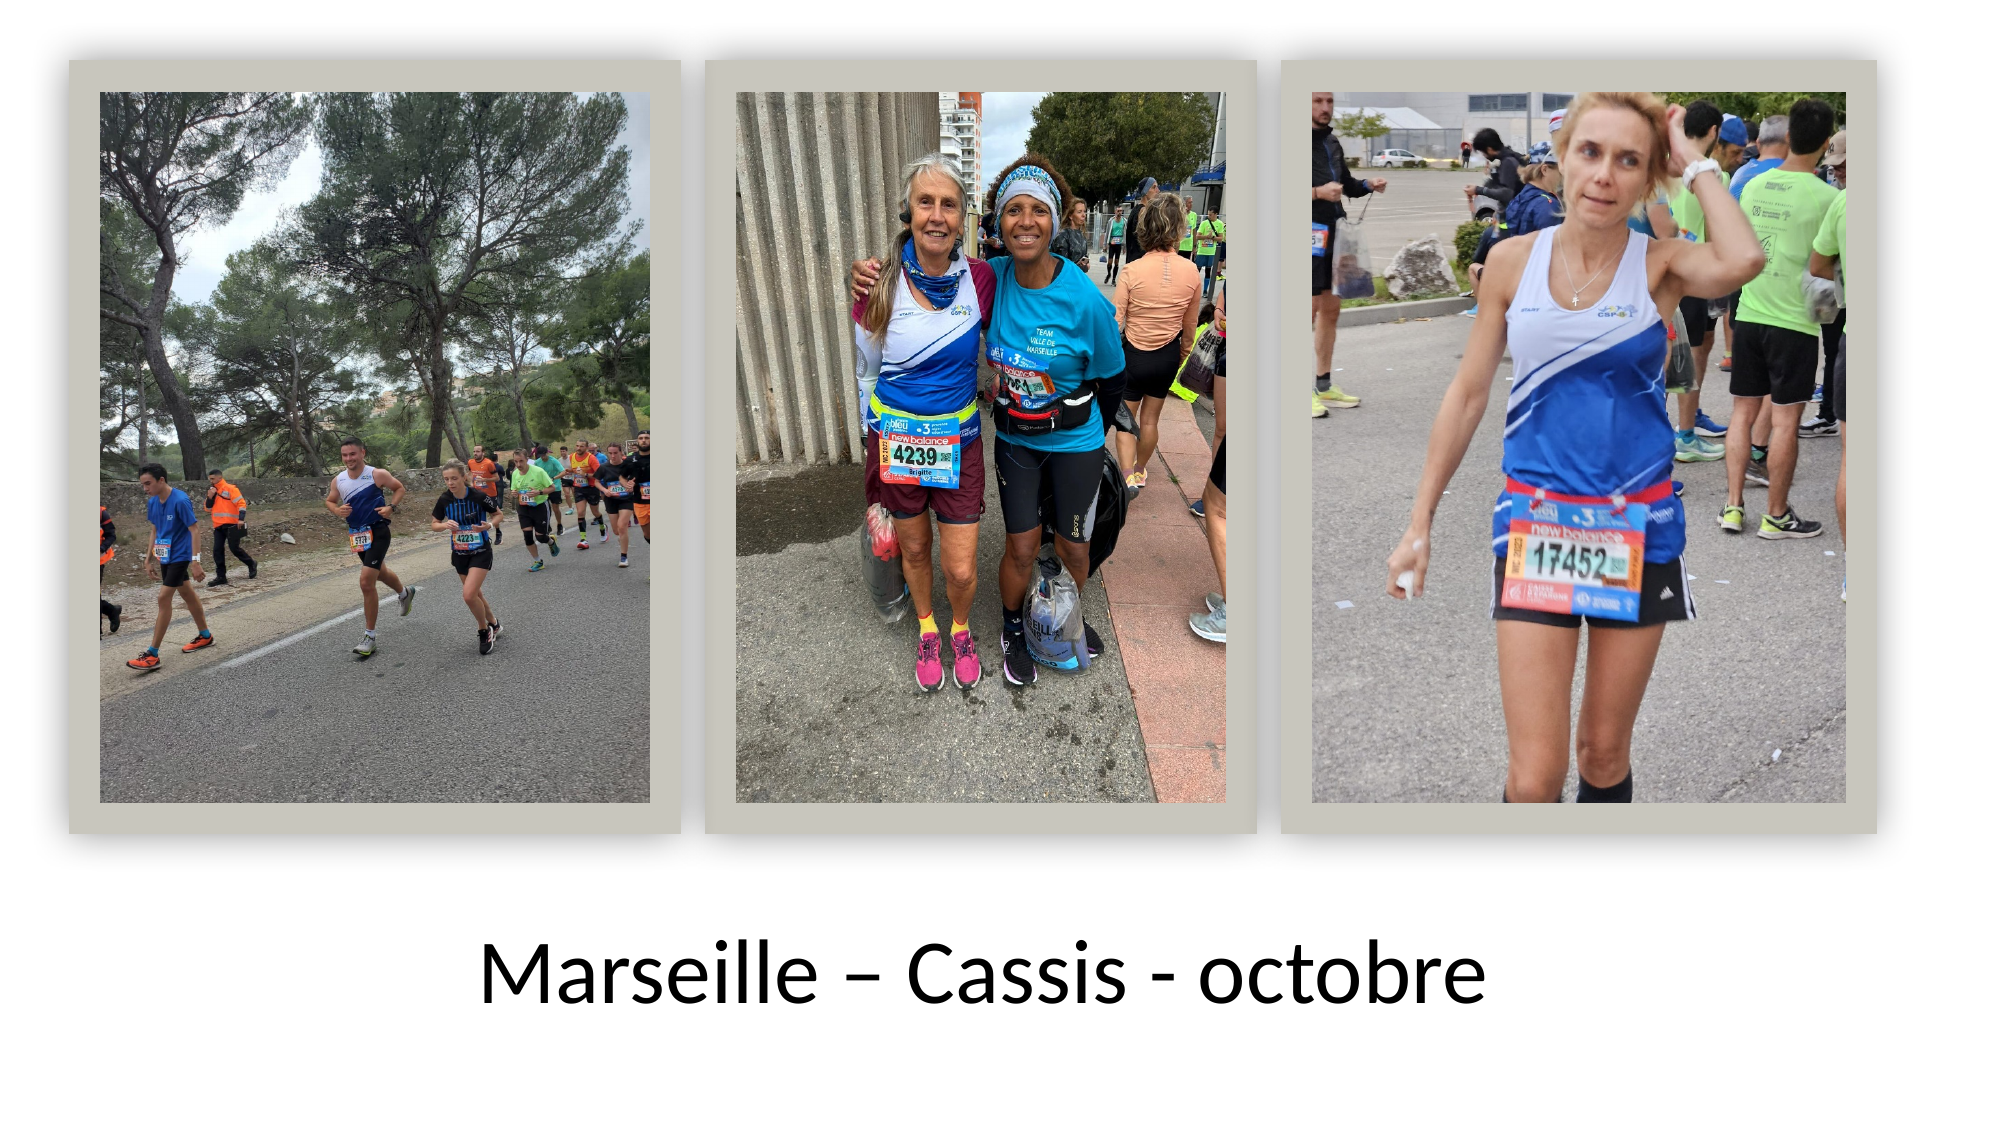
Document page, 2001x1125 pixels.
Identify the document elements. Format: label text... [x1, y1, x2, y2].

picture [99, 91, 650, 803]
title Marseille – Cassis - octobre [120, 865, 1846, 1083]
picture [1312, 91, 1846, 803]
picture [736, 91, 1227, 803]
